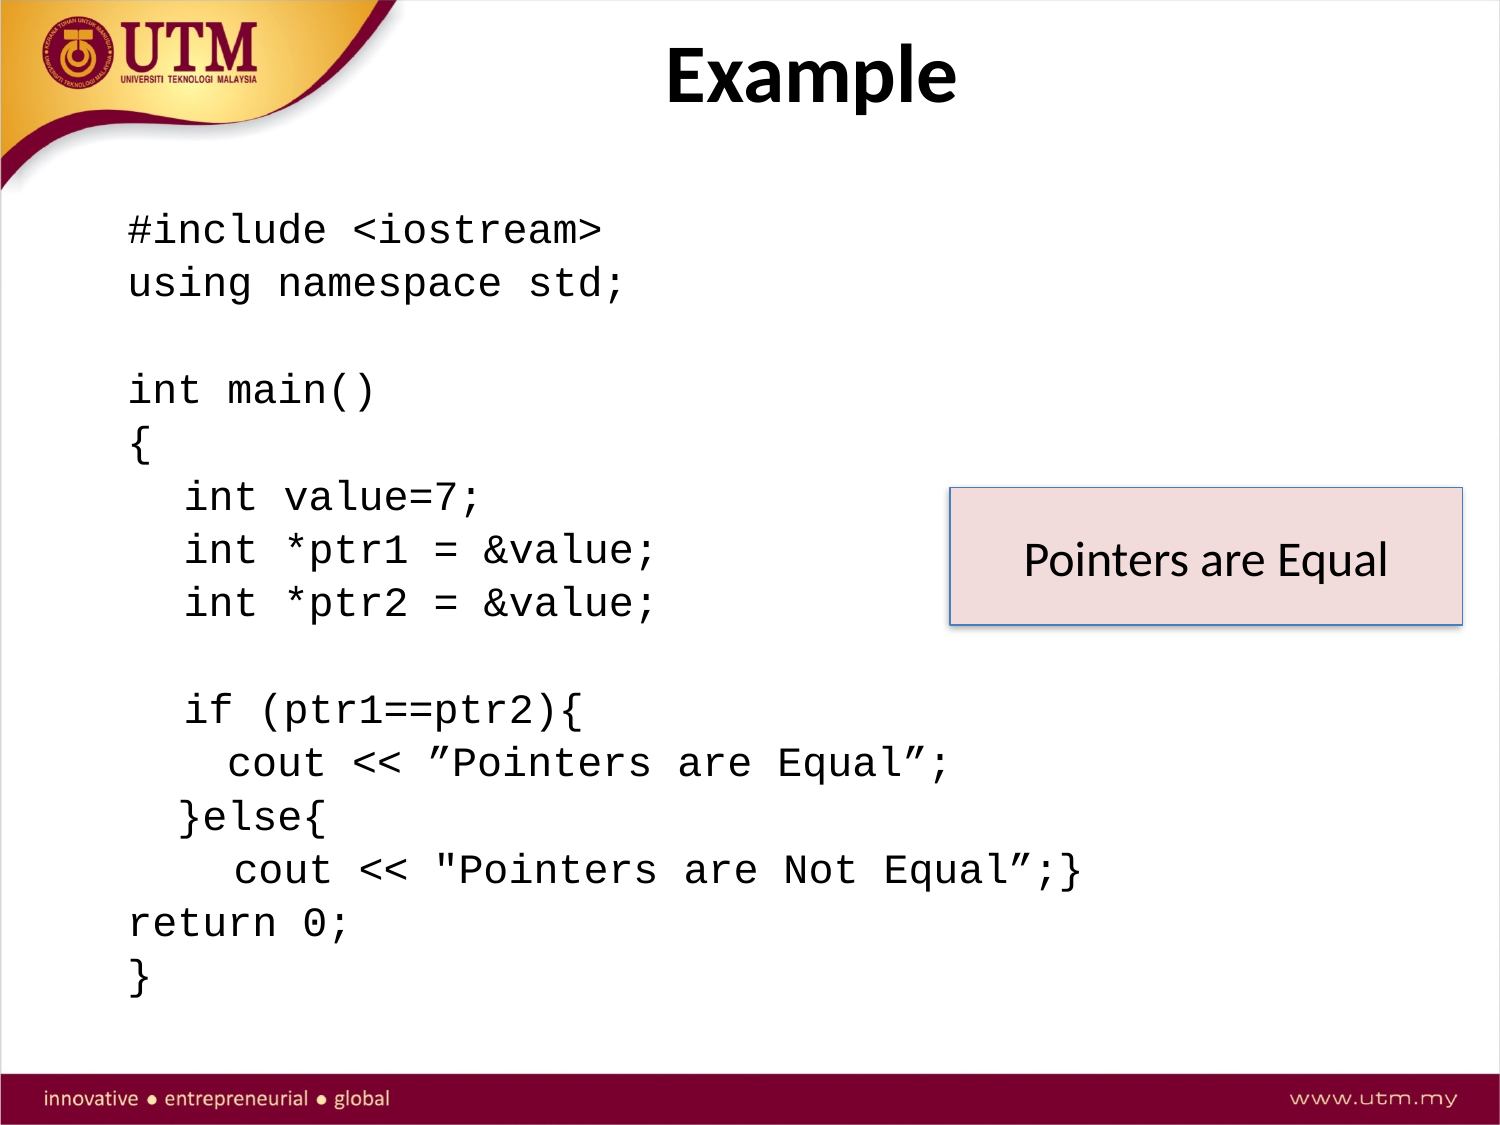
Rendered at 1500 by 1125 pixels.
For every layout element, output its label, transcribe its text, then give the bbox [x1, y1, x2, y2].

text_box #include <iostream> using namespace std; int main() { int value=7; int *ptr1 = &value; int *ptr2 = &value; if (ptr1==ptr2){ cout << ”Pointers are Equal”; }else{ cout << "Pointers are Not Equal”;} return 0; } [112, 199, 1163, 938]
text_box Pointers are Equal [949, 487, 1463, 626]
title Example [200, 24, 1425, 113]
picture [0, 0, 1500, 1125]
